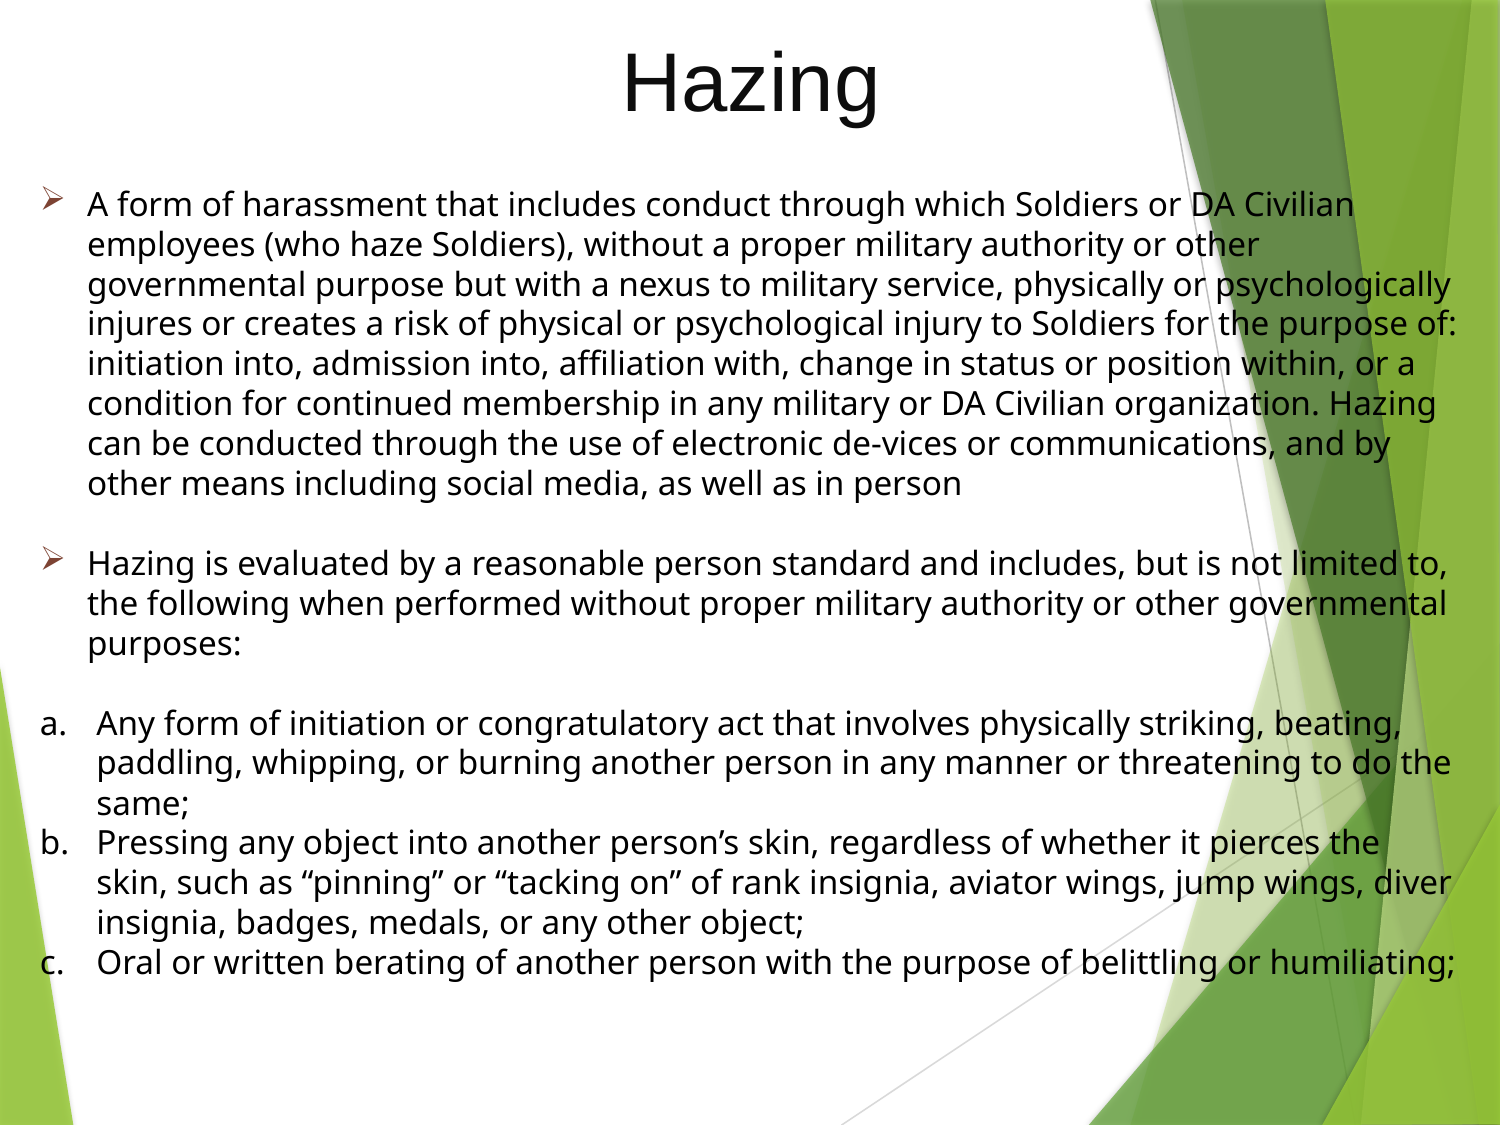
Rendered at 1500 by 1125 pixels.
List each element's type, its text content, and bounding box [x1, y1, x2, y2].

text_box Hazing [104, 11, 1398, 144]
text_box A form of harassment that includes conduct through which Soldiers or DA Civilian employees (who haze Soldiers), without a proper military authority or other governmental purpose but with a nexus to military service, physically or psychologically injures or creates a risk of physical or psychological injury to Soldiers for the purpose of: initiation into, admission into, affiliation with, change in status or position within, or a condition for continued membership in any military or DA Civilian organization. Hazing can be conducted through the use of electronic de-vices or communications, and by other means including social media, as well as in person Hazing is evaluated by a reasonable person standard and includes, but is not limited to, the following when performed without proper military authority or other governmental purposes: Any form of initiation or congratulatory act that involves physically striking, beating, paddling, whipping, or burning another person in any manner or threatening to do the same; Pressing any object into another person’s skin, regardless of whether it pierces the skin, such as “pinning” or “tacking on” of rank insignia, aviator wings, jump wings, diver insignia, badges, medals, or any other object; Oral or written berating of another person with the purpose of belittling or humiliating; [25, 175, 1477, 1125]
